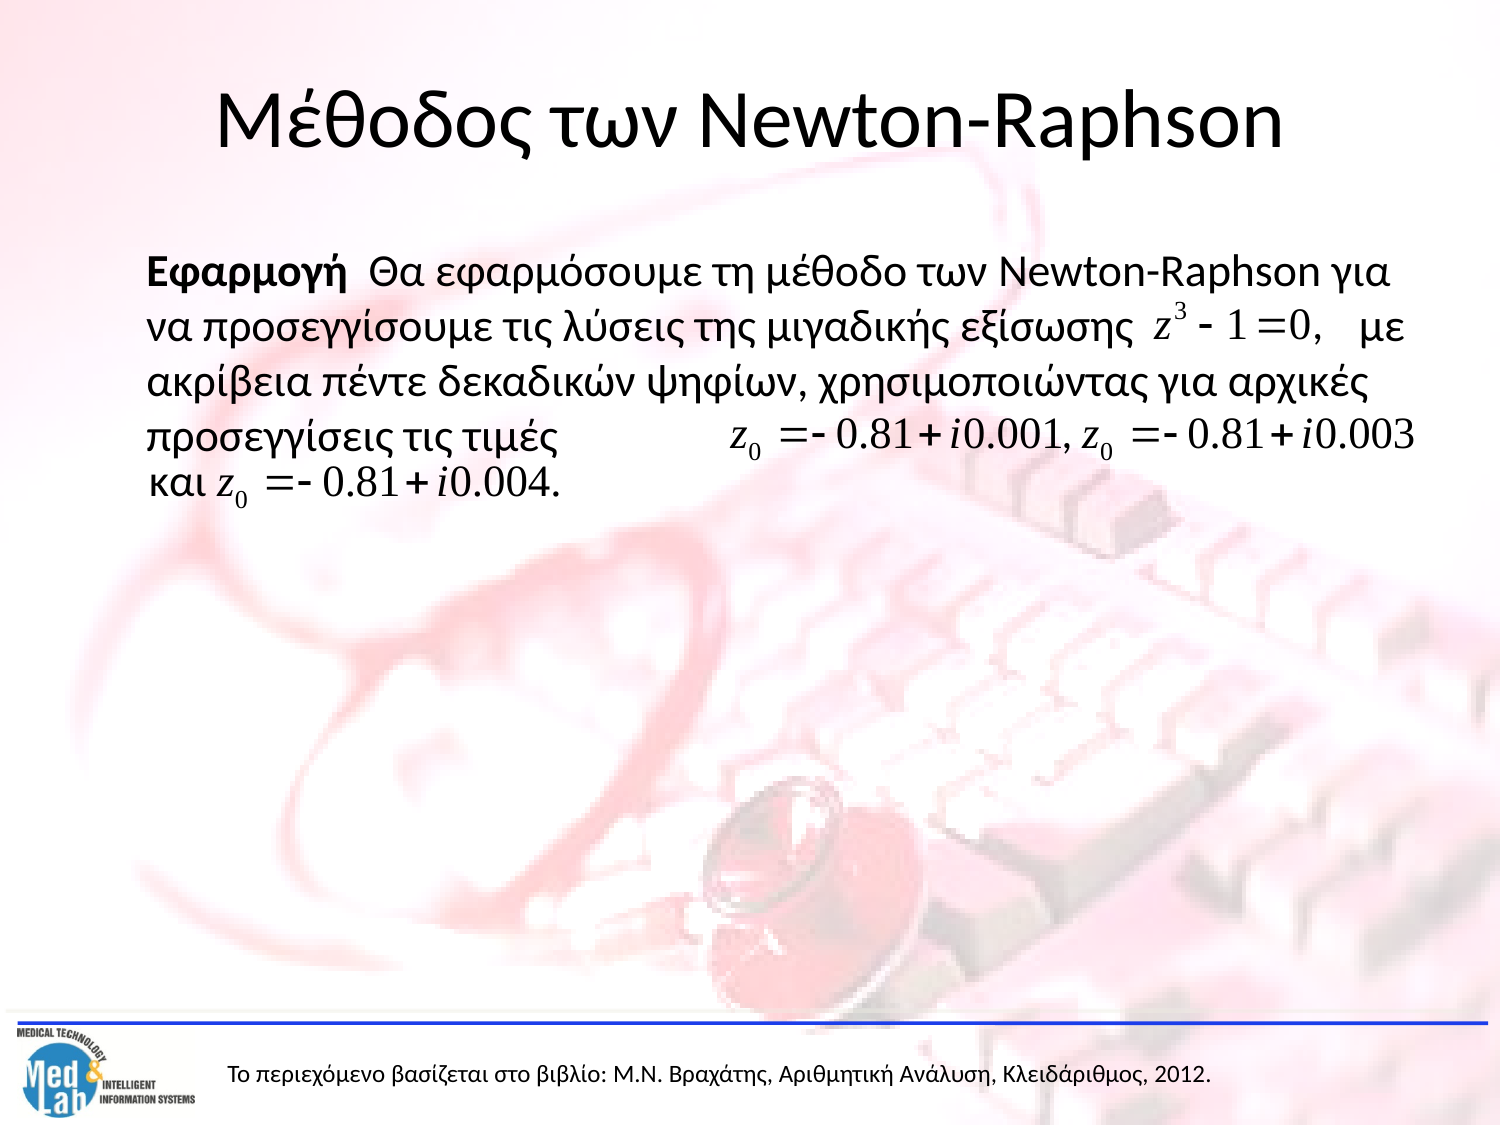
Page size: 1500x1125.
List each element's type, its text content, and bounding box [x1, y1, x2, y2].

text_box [721, 403, 1421, 472]
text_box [144, 451, 568, 520]
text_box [1145, 290, 1330, 355]
picture [17, 1028, 195, 1118]
list Εφαρμογή Θα εφαρμόσουμε τη μέθοδο των Newton-Raphson για να προσεγγίσουμε τις λύσεις της μιγαδικής εξίσωσης με ακρίβεια πέντε δεκαδικών ψηφίων, χρησιμοποιώντας για αρχικές προσεγγίσεις τις τιμές [75, 233, 1425, 1012]
title Μέθοδος των Newton-Raphson [75, 20, 1425, 208]
